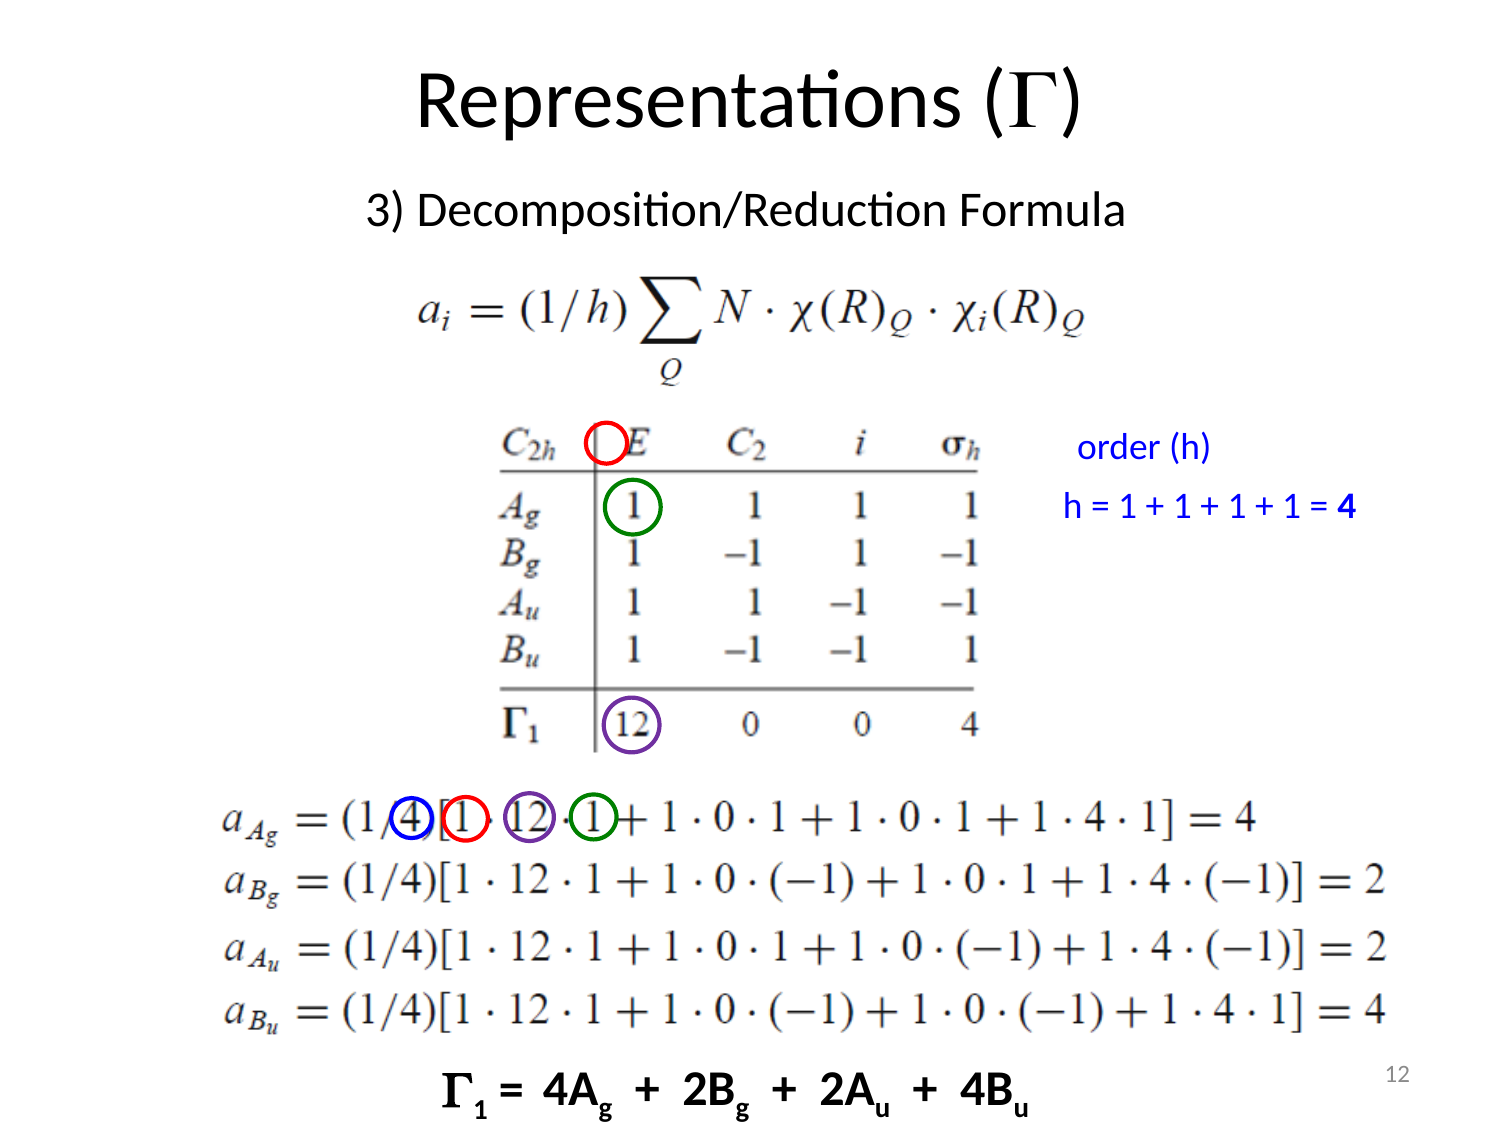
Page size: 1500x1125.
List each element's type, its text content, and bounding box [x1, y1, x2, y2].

slide_number 12 [1074, 1042, 1425, 1103]
text_box 3) Decomposition/Reduction Formula [254, 168, 1238, 244]
text_box order (h) [1062, 414, 1227, 475]
text_box Representations (G) [0, 0, 1500, 188]
picture [206, 785, 1410, 1045]
picture [393, 244, 1101, 394]
text_box G1 = [427, 1053, 528, 1125]
text_box 4Ag + 2Bg + 2Au + 4Bu [528, 1053, 1091, 1125]
picture [487, 396, 1005, 755]
text_box h = 1 + 1 + 1 + 1 = 4 [1048, 473, 1380, 534]
